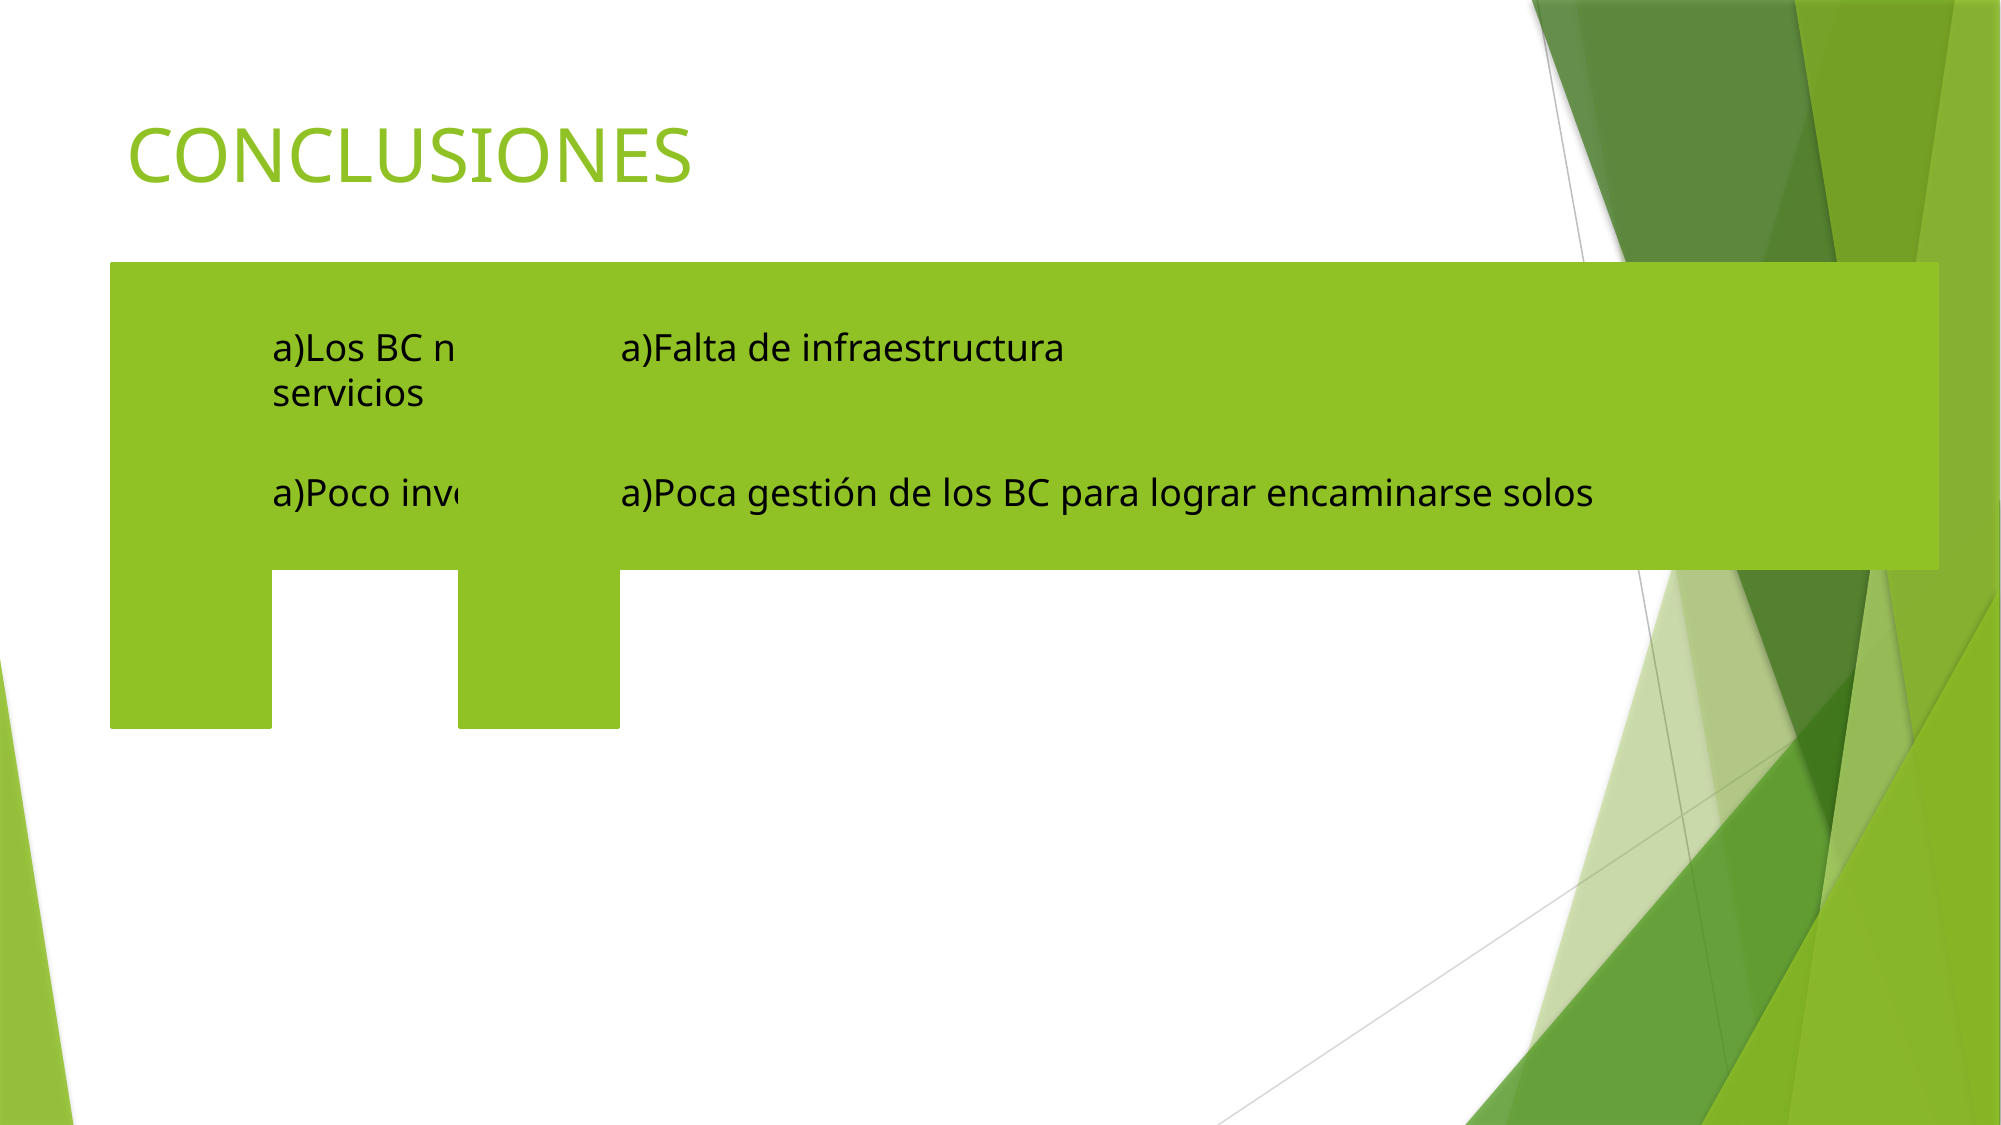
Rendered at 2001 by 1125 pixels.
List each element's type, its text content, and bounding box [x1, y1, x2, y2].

title CONCLUSIONES [111, 99, 1522, 225]
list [110, 227, 1942, 992]
